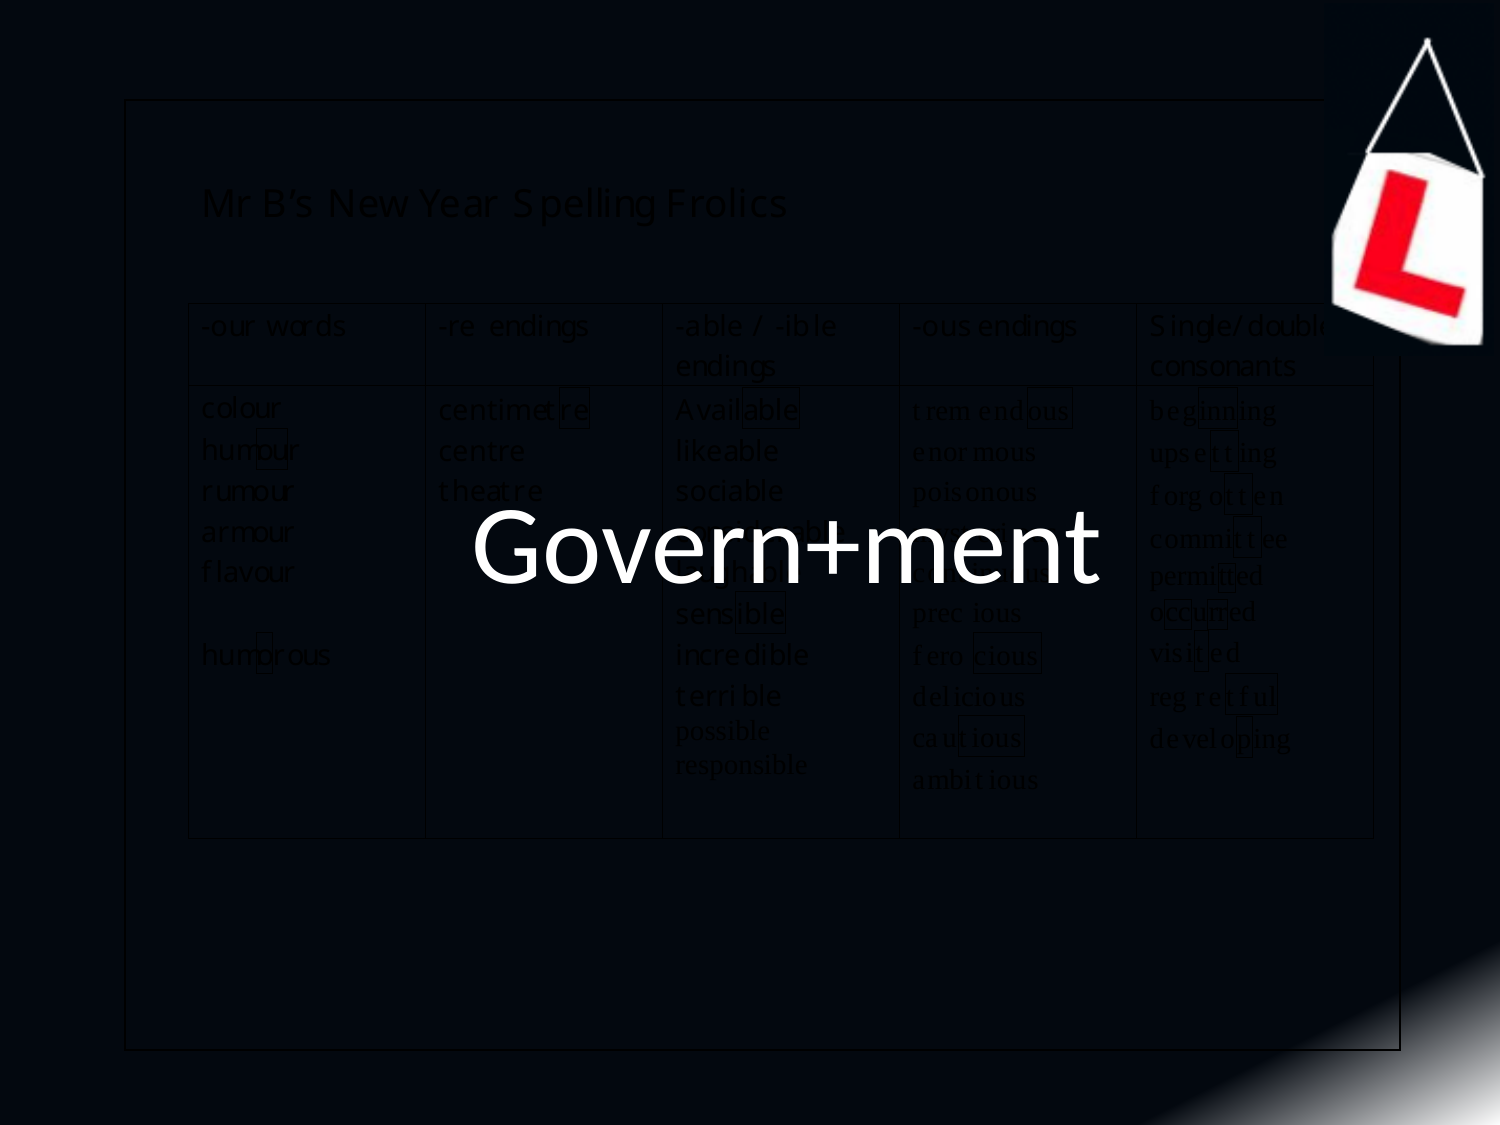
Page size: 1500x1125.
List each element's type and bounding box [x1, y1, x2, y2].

text_box [124, 99, 1400, 1050]
picture [1323, 3, 1494, 357]
text_box [187, 174, 1375, 921]
